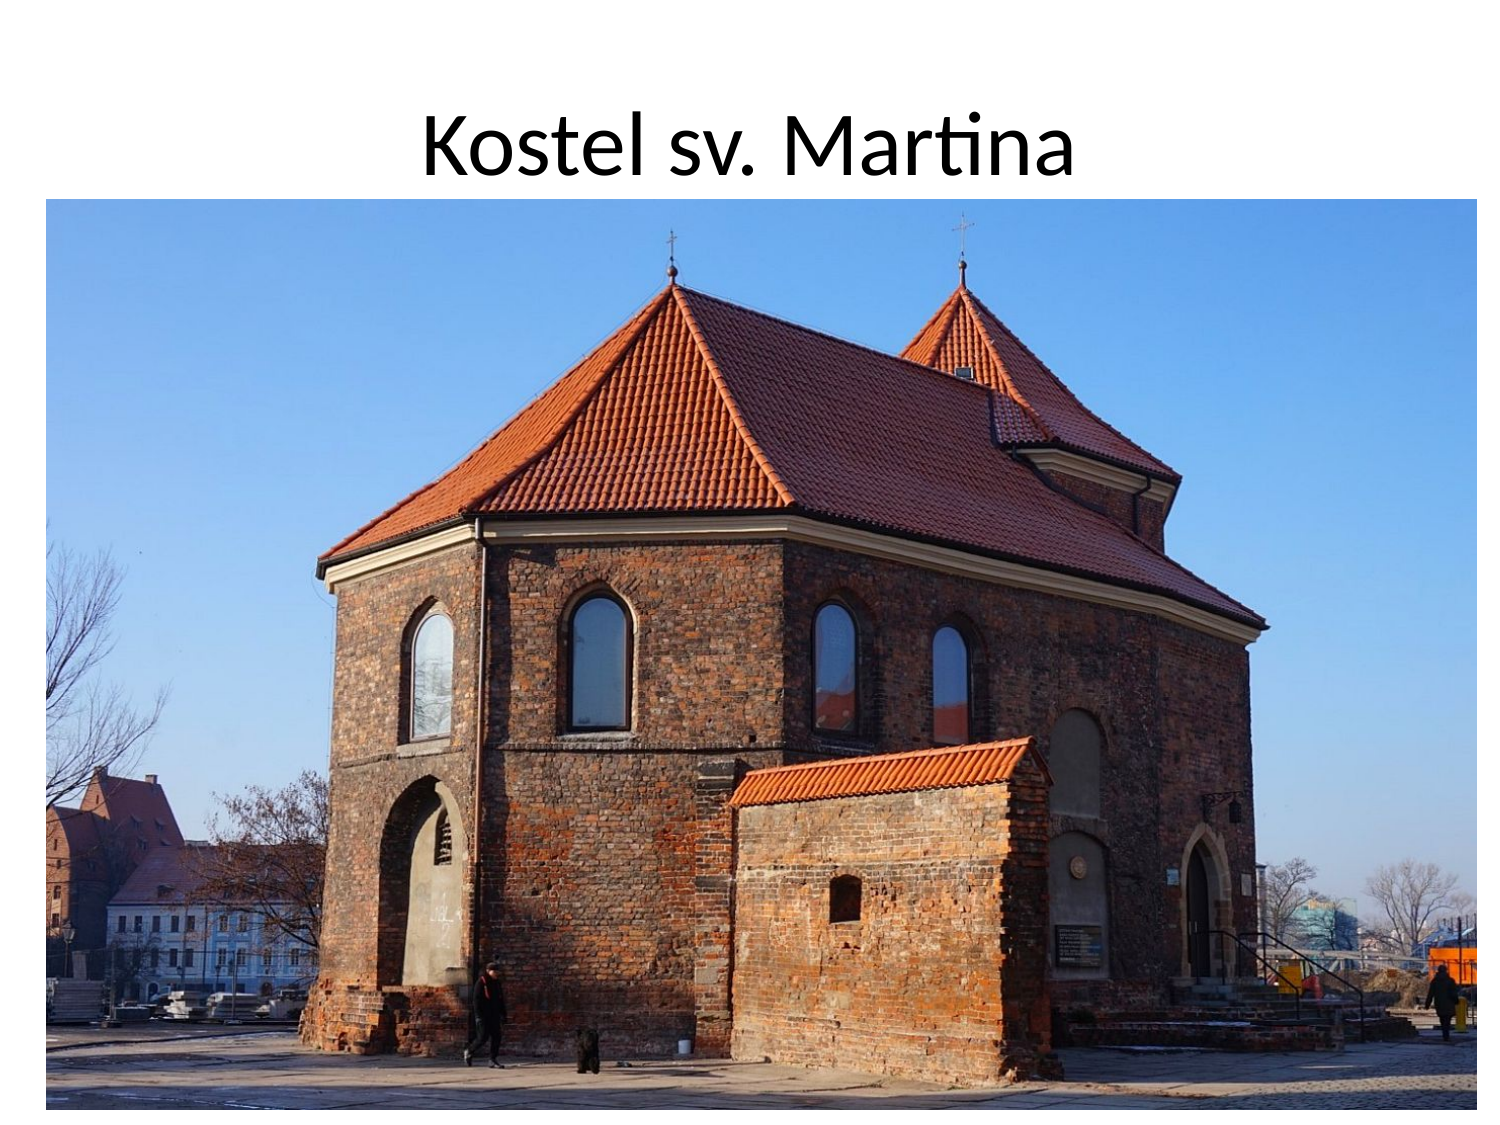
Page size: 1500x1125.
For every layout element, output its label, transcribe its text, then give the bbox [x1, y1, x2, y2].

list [46, 198, 1477, 1110]
title Kostel sv. Martina [75, 45, 1425, 196]
